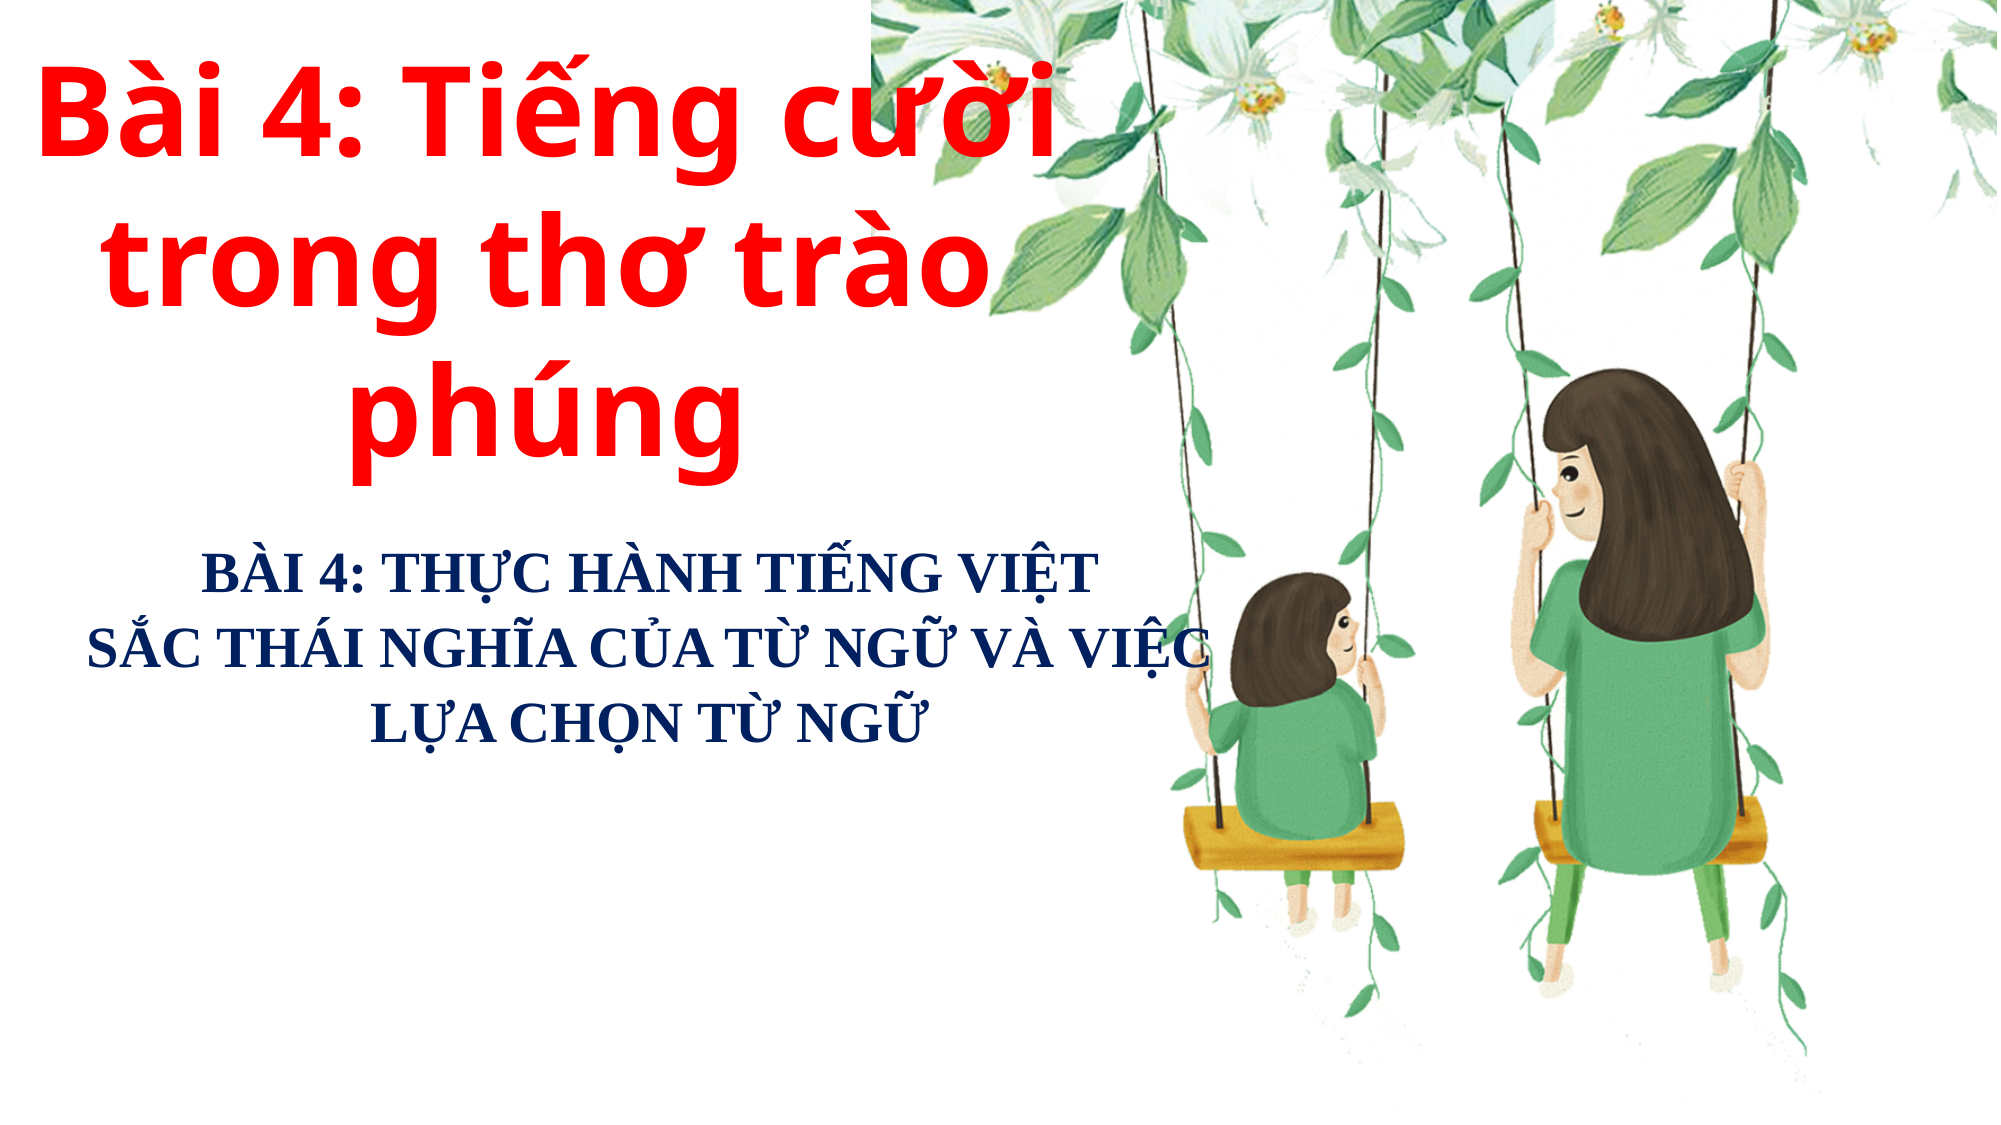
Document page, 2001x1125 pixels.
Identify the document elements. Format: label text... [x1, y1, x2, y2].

text_box BÀI 4: THỰC HÀNH TIẾNG VIỆT SẮC THÁI NGHĨA CỦA TỪ NGỮ VÀ VIỆC LỰA CHỌN TỪ NGỮ [3, 521, 871, 762]
text_box Bài 4: Tiếng cười trong thơ trào phúng [3, 24, 871, 490]
picture [871, 0, 1997, 1125]
